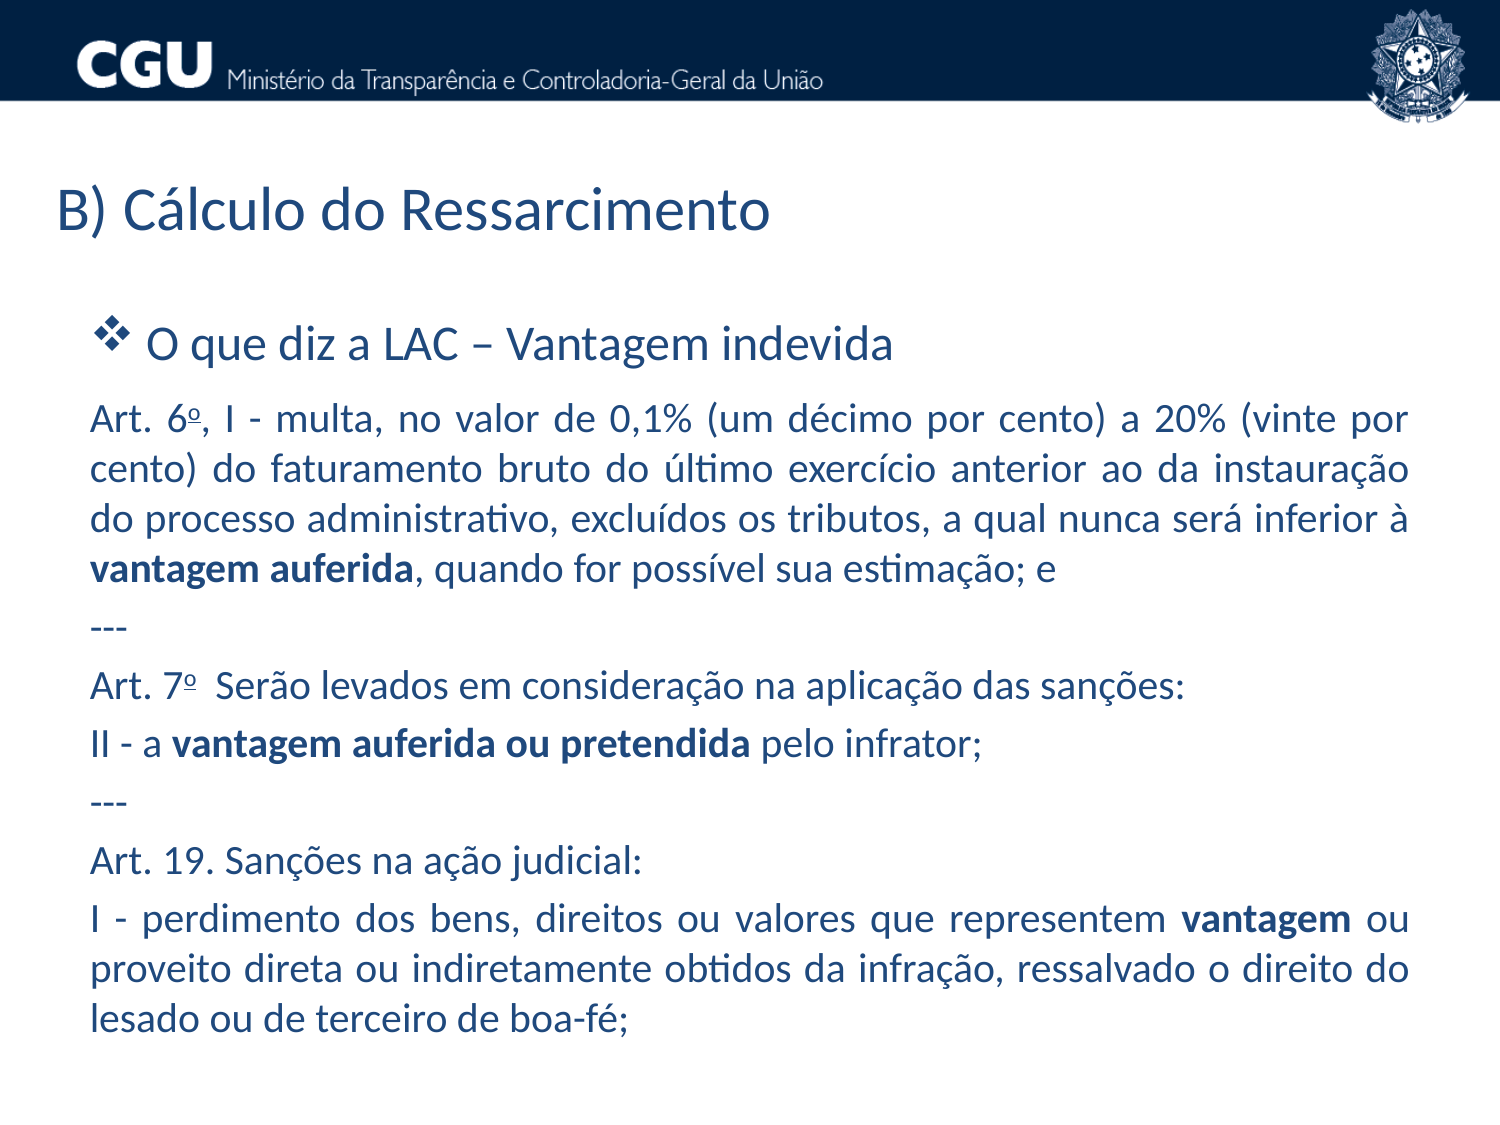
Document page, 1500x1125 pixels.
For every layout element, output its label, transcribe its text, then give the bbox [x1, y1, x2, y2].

picture [0, 0, 1500, 917]
text_box B) Cálculo do Ressarcimento [41, 160, 987, 251]
text_box O que diz a LAC – Vantagem indevida Art. 6o, I - multa, no valor de 0,1% (um décimo por cento) a 20% (vinte por cento) do faturamento bruto do último exercício anterior ao da instauração do processo administrativo, excluídos os tributos, a qual nunca será inferior à vantagem auferida, quando for possível sua estimação; e --- Art. 7o Serão levados em consideração na aplicação das sanções: II - a vantagem auferida ou pretendida pelo infrator; --- Art. 19. Sanções na ação judicial: I - perdimento dos bens, direitos ou valores que representem vantagem ou proveito direta ou indiretamente obtidos da infração, ressalvado o direito do lesado ou de terceiro de boa-fé; [74, 302, 1425, 1071]
